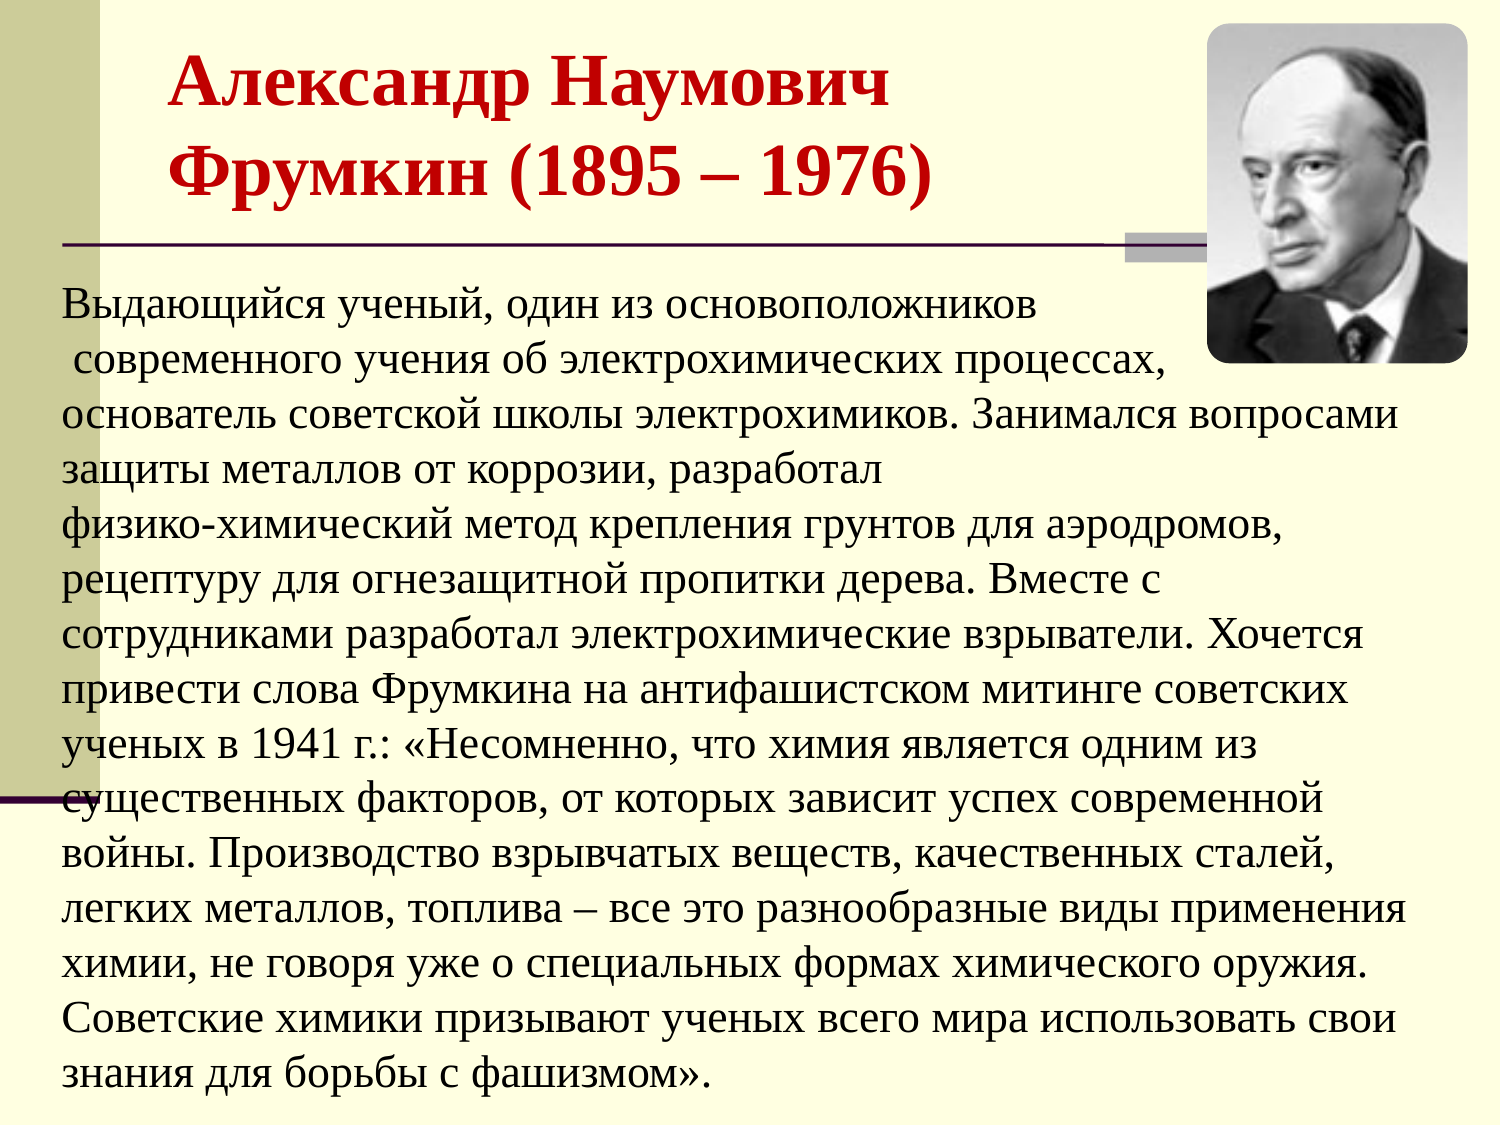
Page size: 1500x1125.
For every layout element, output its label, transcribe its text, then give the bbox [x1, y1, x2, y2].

picture [1206, 23, 1468, 364]
text_box Выдающийся ученый, один из основоположников современного учения об электрохимических процессах, основатель советской школы электрохимиков. Занимался вопросами защиты металлов от коррозии, разработал физико-химический метод крепления грунтов для аэродромов, рецептуру для огнезащитной пропитки дерева. Вместе с сотрудниками разработал электрохимические взрыватели. Хочется привести слова Фрумкина на антифашистском митинге советских ученых в 1941 г.: «Несомненно, что химия является одним из существенных факторов, от которых зависит успех современной войны. Производство взрывчатых веществ, качественных сталей, легких металлов, топлива – все это разнообразные виды применения химии, не говоря уже о специальных формах химического оружия. Советские химики призывают ученых всего мира использовать свои знания для борьбы с фашизмом». [46, 264, 1436, 1105]
text_box Александр Наумович Фрумкин (1895 – 1976) [152, 23, 1017, 219]
